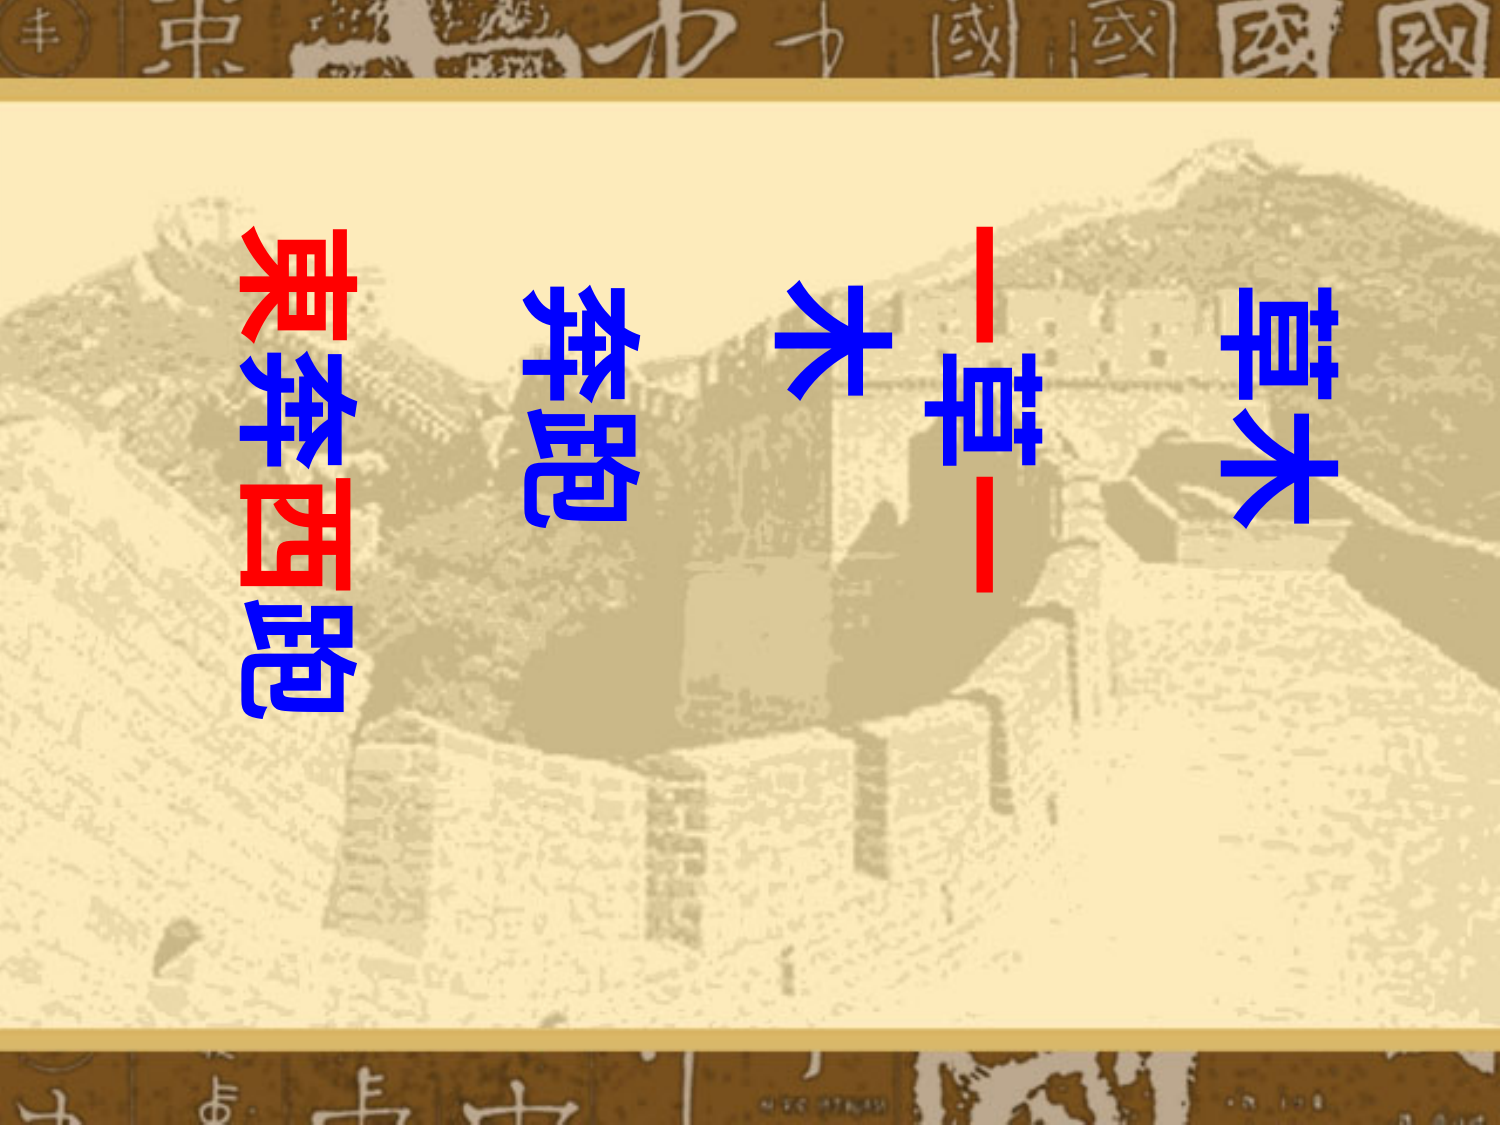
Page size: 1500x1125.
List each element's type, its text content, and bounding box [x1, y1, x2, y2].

text_box 草木 [1163, 267, 1365, 563]
text_box 一草一木 [868, 207, 1070, 728]
text_box 東奔西跑 [183, 207, 384, 764]
text_box 奔跑 [466, 267, 668, 563]
picture [0, 0, 1500, 1125]
